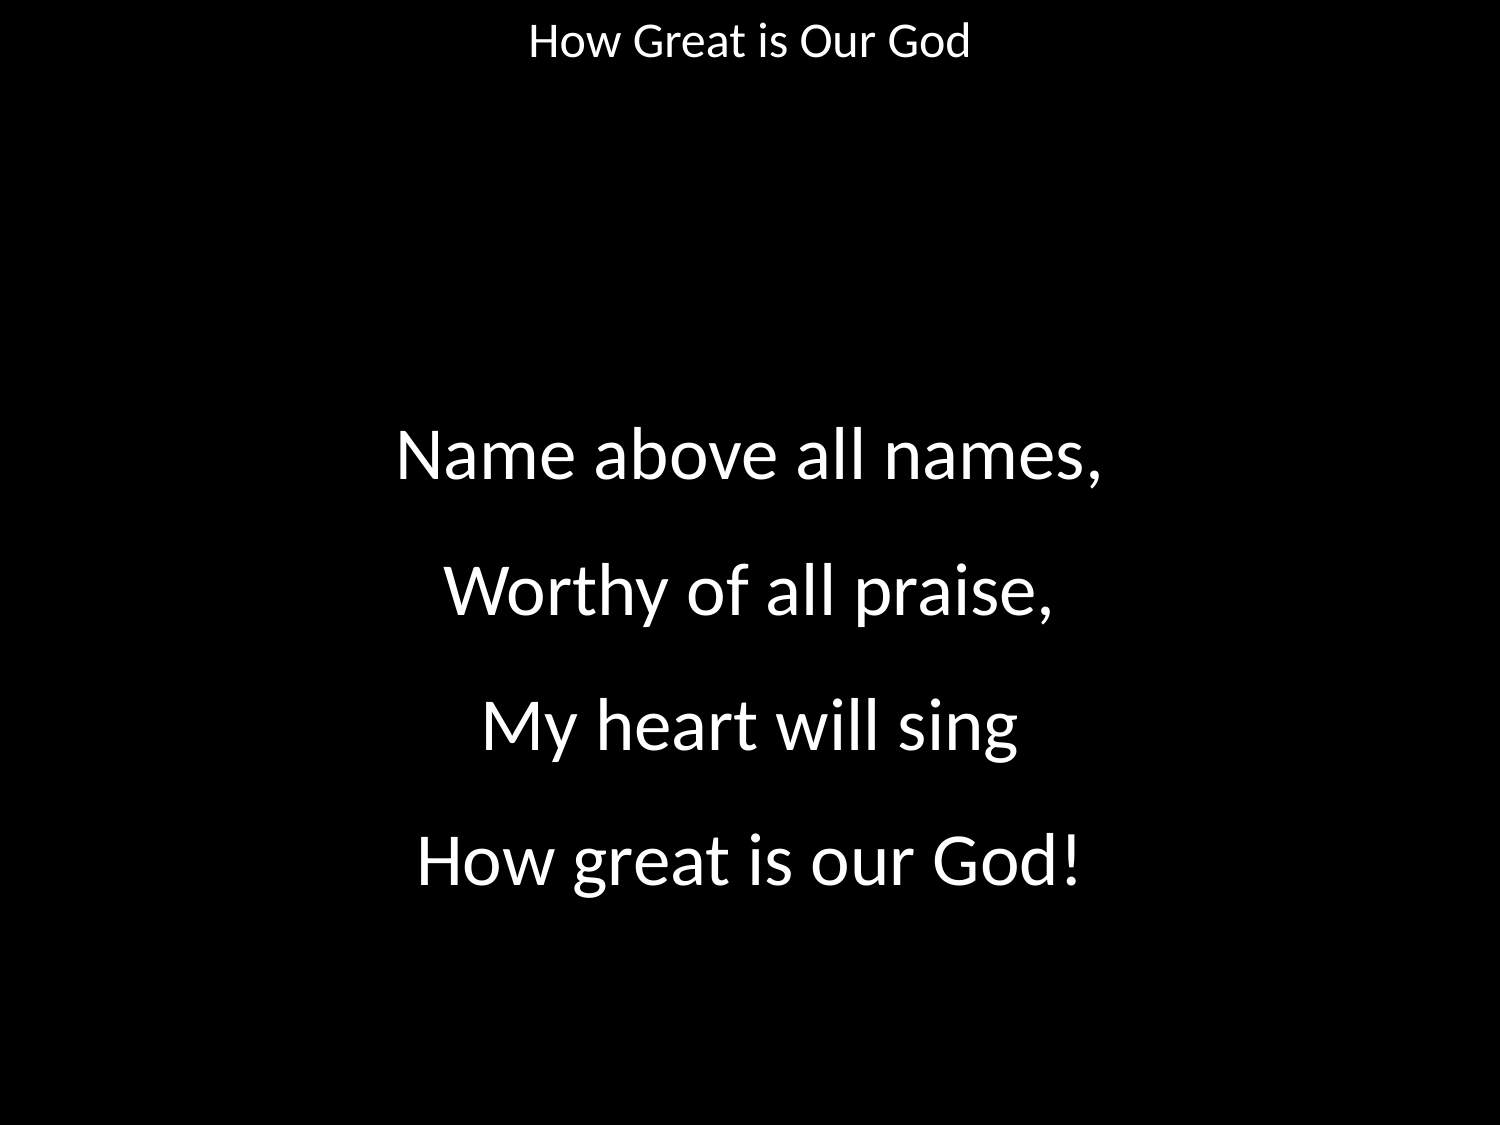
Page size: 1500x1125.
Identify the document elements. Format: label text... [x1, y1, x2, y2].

list Name above all names, Worthy of all praise, My heart will sing How great is our God! [0, 149, 1500, 1110]
list How Great is Our God [0, 0, 1500, 75]
